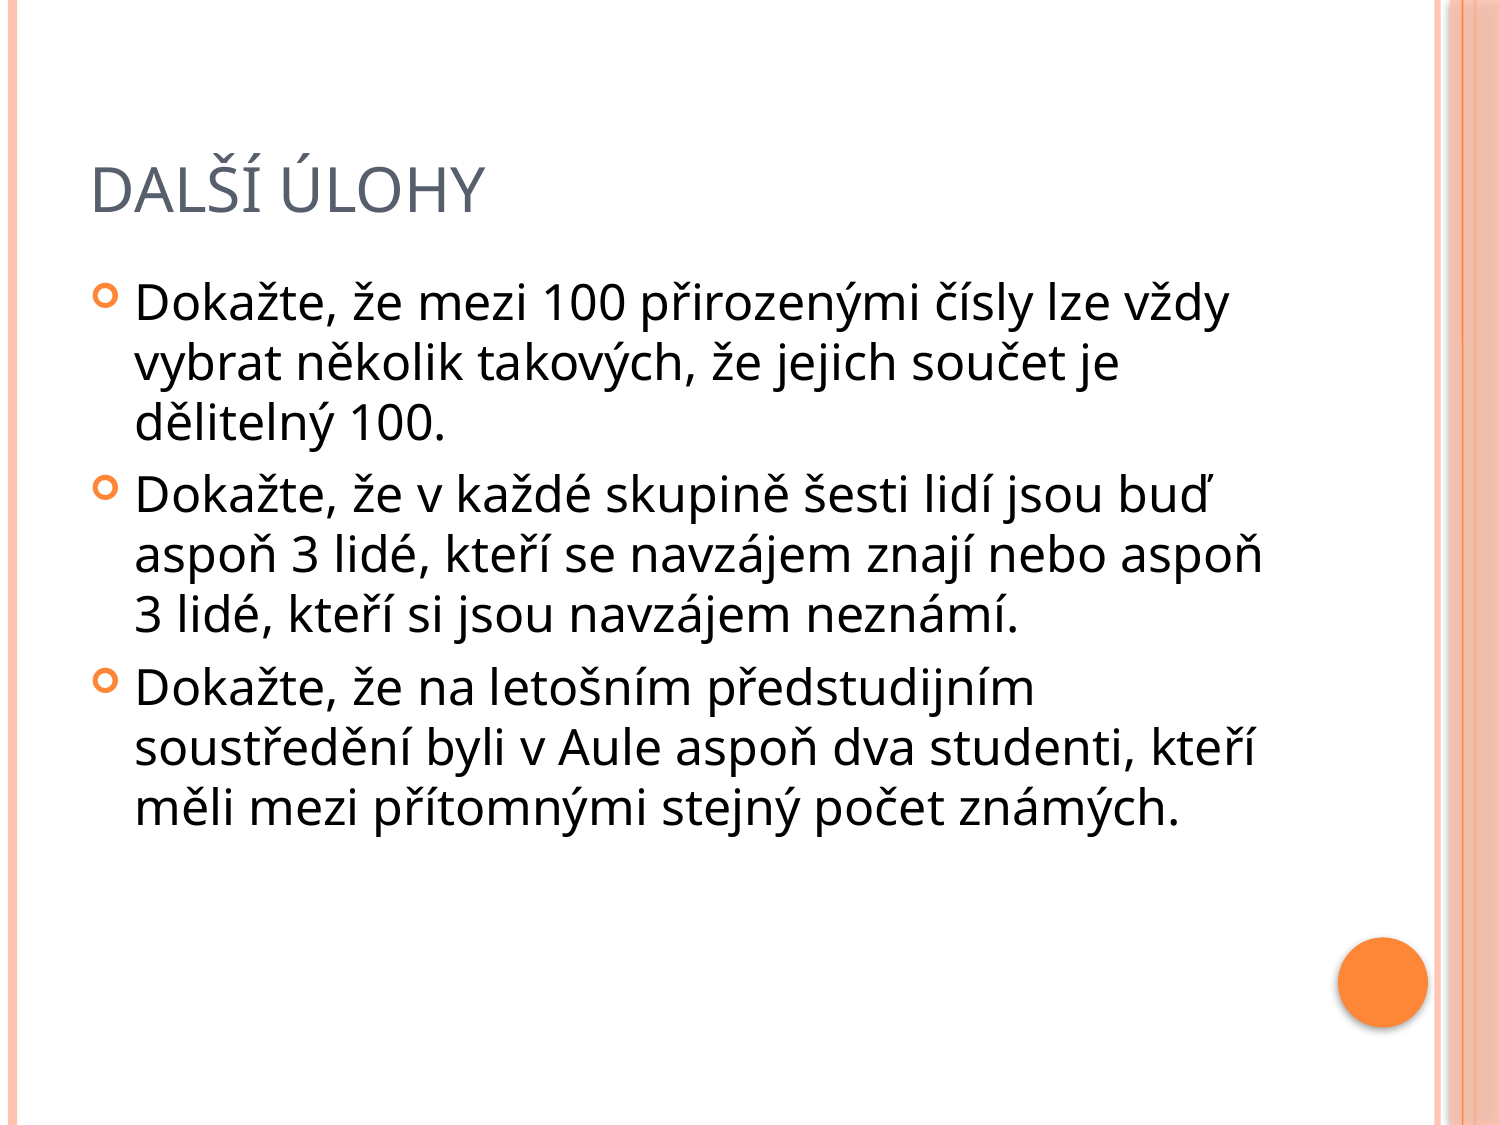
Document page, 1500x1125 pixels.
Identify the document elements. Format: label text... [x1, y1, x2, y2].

list Dokažte, že mezi 100 přirozenými čísly lze vždy vybrat několik takových, že jejich součet je dělitelný 100. Dokažte, že v každé skupině šesti lidí jsou buď aspoň 3 lidé, kteří se navzájem znají nebo aspoň 3 lidé, kteří si jsou navzájem neznámí. Dokažte, že na letošním předstudijním soustředění byli v Aule aspoň dva studenti, kteří měli mezi přítomnými stejný počet známých. [75, 262, 1300, 1062]
title Další úlohy [75, 45, 1300, 233]
